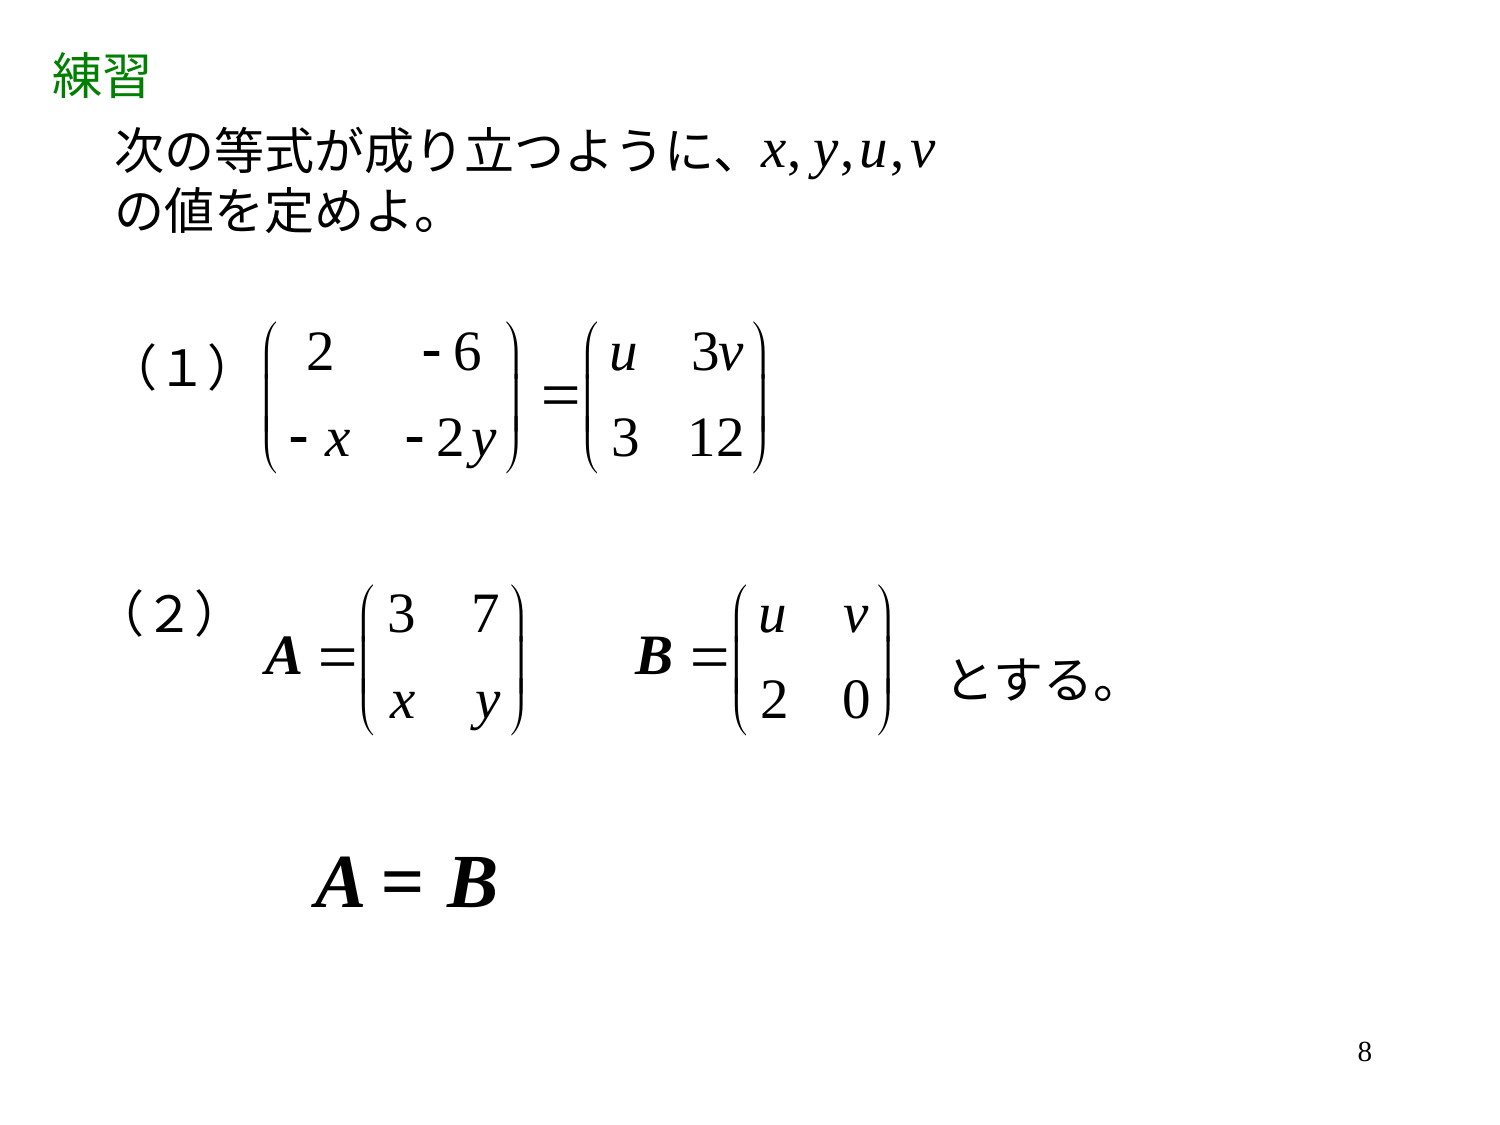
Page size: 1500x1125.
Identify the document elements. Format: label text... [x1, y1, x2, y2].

text_box とする。 [930, 640, 1159, 716]
text_box 次の等式が成り立つように、 の値を定めよ。 [99, 112, 1038, 248]
text_box （１） [92, 328, 247, 404]
slide_number 8 [1074, 1024, 1388, 1101]
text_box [297, 837, 516, 921]
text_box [252, 312, 781, 484]
text_box 練習 [37, 37, 168, 113]
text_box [749, 128, 945, 192]
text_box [624, 574, 906, 747]
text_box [251, 574, 538, 747]
text_box （２） [79, 574, 250, 650]
